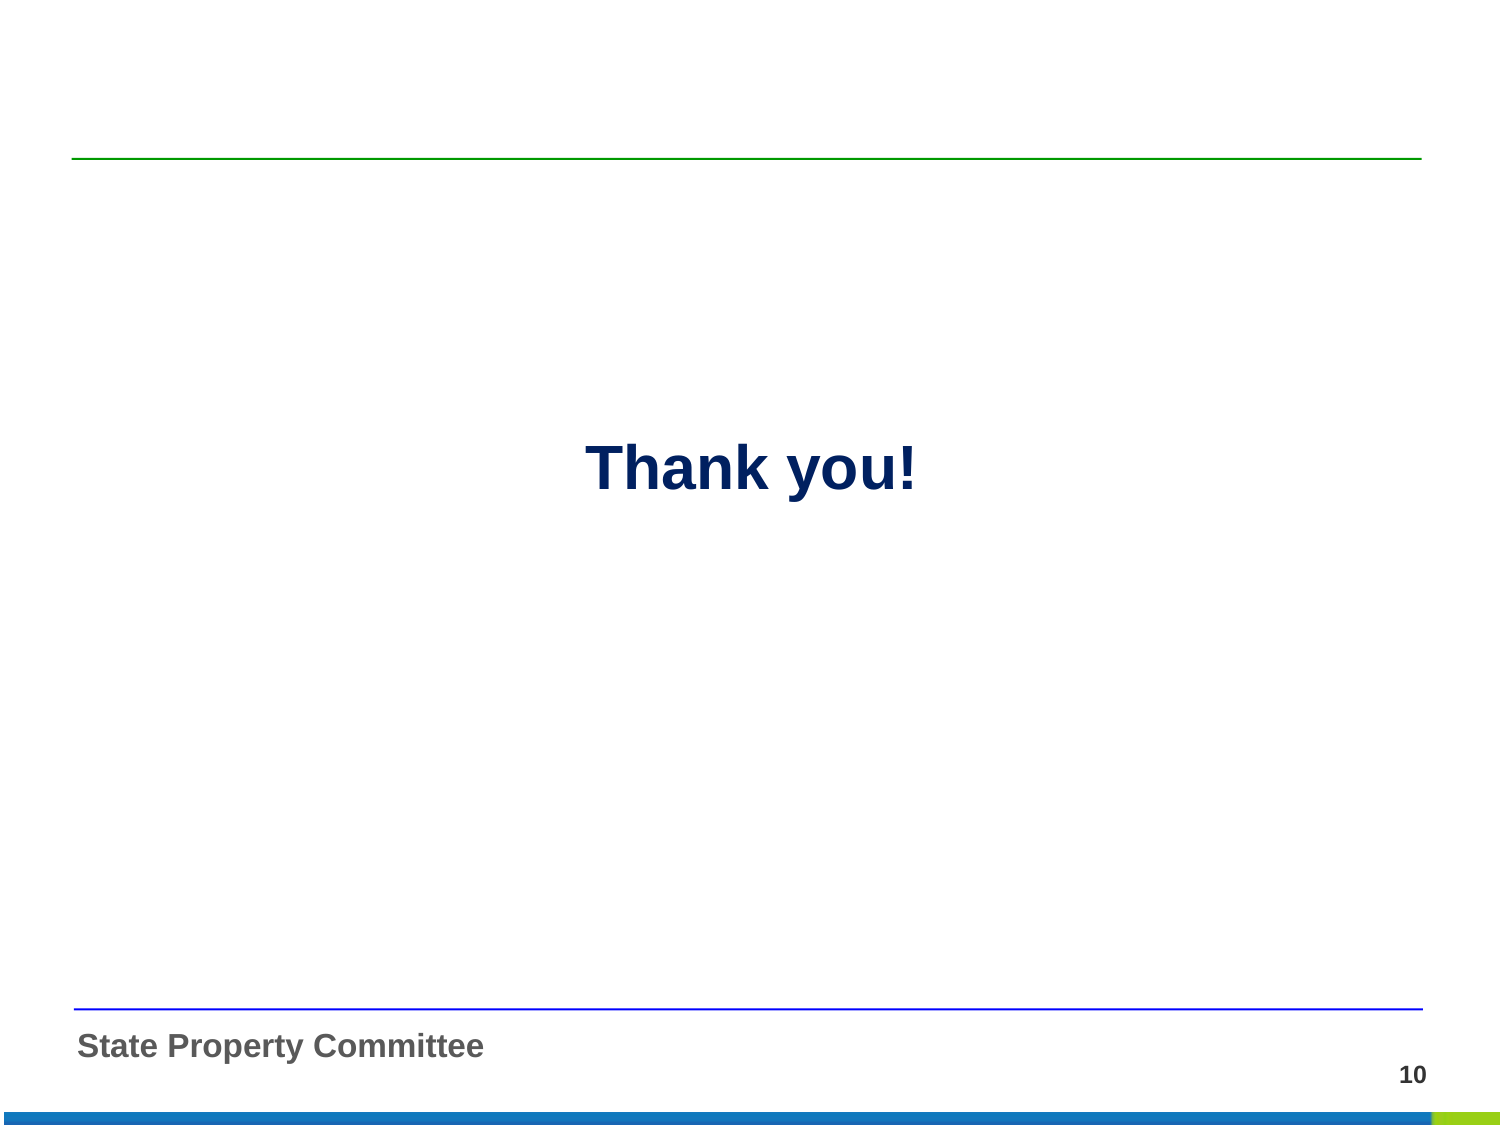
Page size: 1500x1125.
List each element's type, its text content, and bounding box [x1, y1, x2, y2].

text_box Thank you! [76, 200, 1427, 838]
picture [4, 1112, 1500, 1125]
